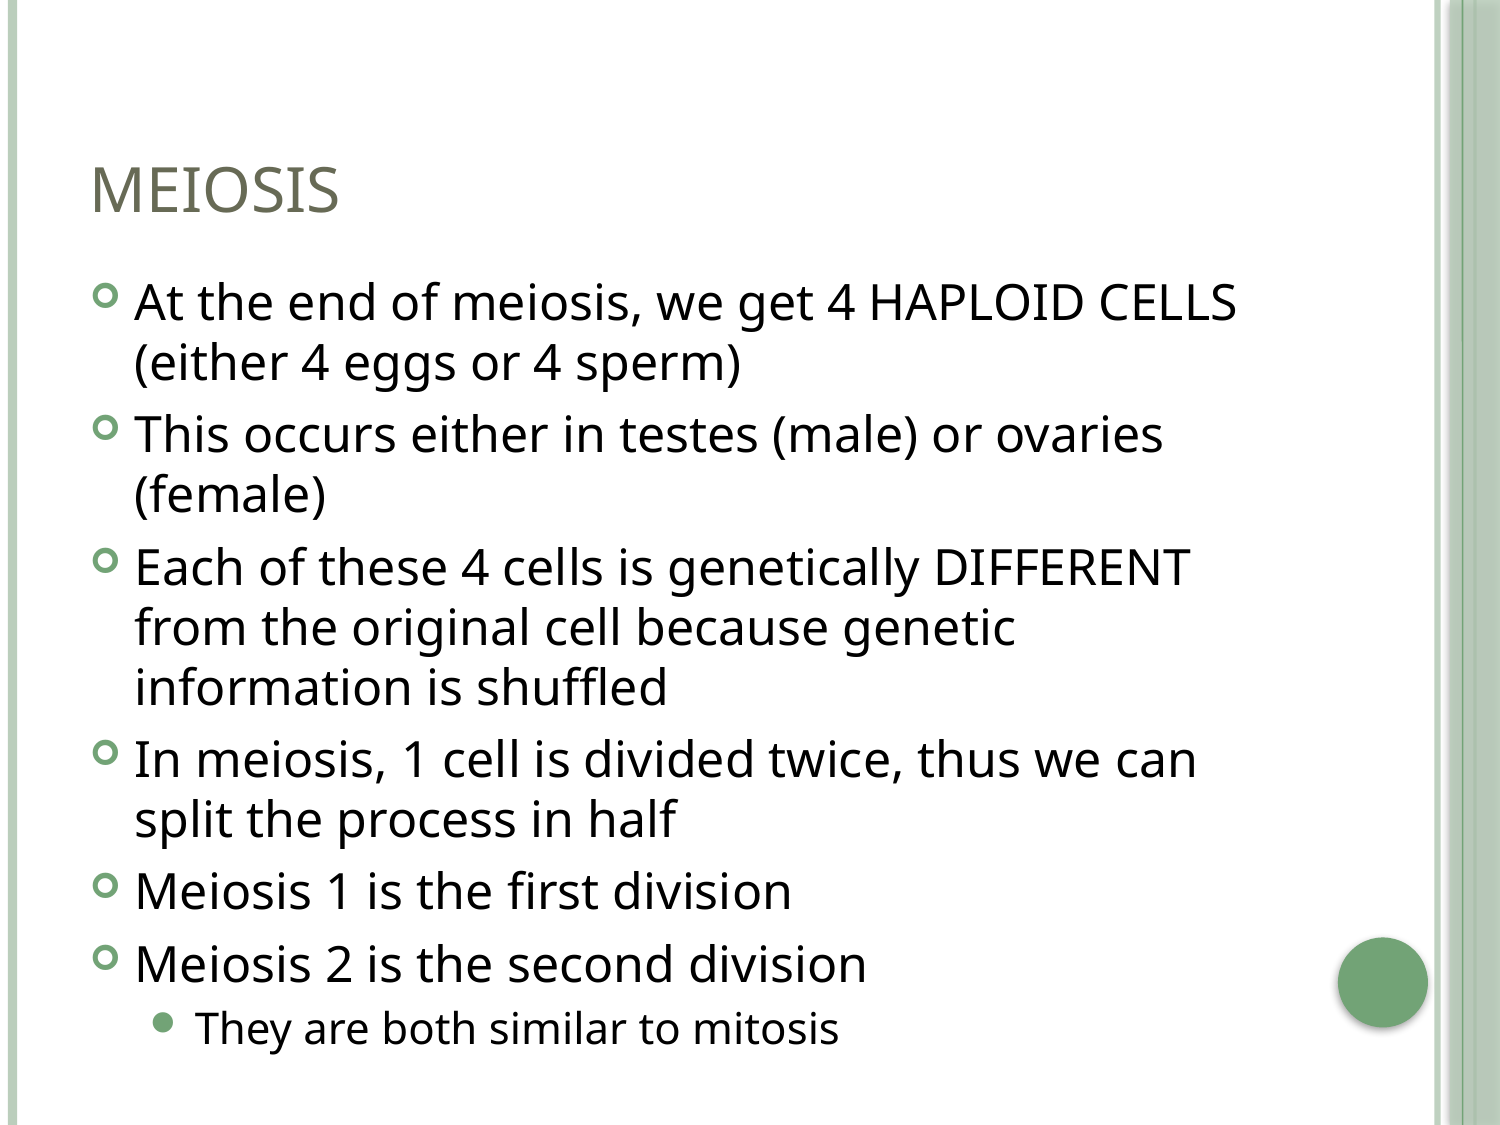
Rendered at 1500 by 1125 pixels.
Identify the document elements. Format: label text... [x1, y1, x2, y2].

list At the end of meiosis, we get 4 HAPLOID CELLS (either 4 eggs or 4 sperm) This occurs either in testes (male) or ovaries (female) Each of these 4 cells is genetically DIFFERENT from the original cell because genetic information is shuffled In meiosis, 1 cell is divided twice, thus we can split the process in half Meiosis 1 is the first division Meiosis 2 is the second division They are both similar to mitosis [75, 262, 1300, 1062]
title Meiosis [75, 45, 1300, 233]
